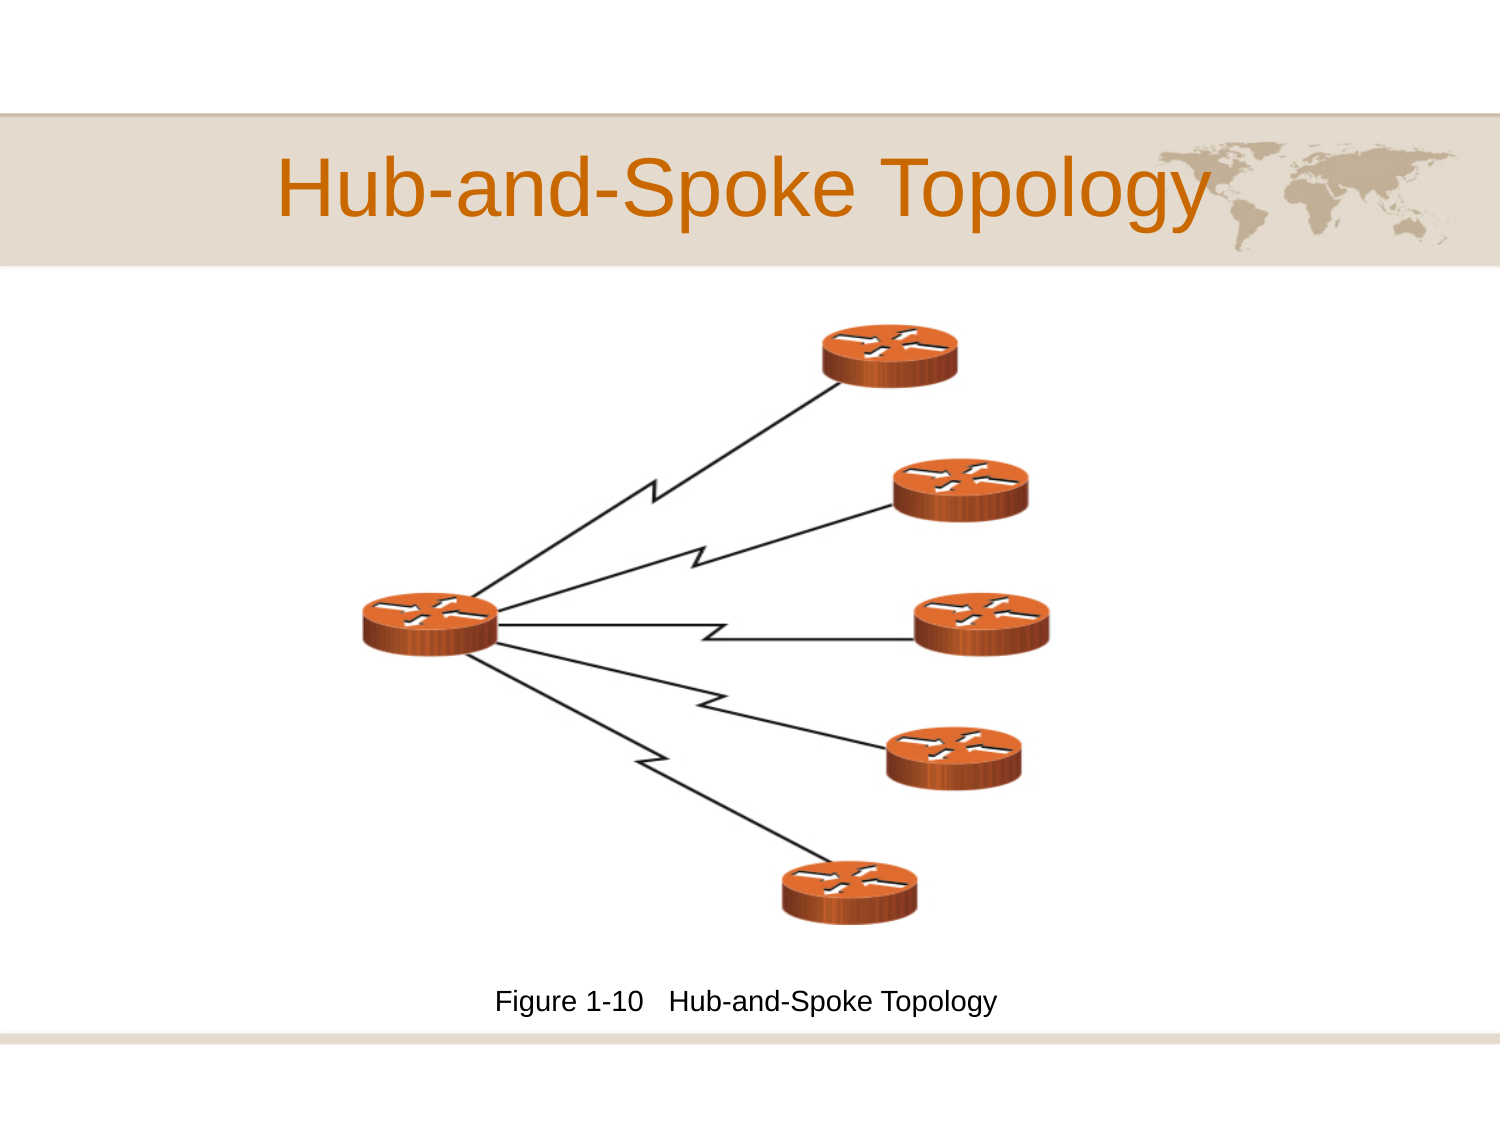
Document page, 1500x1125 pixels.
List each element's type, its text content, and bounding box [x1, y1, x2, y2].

text_box Figure 1-10 Hub-and-Spoke Topology [152, 974, 1341, 1025]
title Hub-and-Spoke Topology [68, 135, 1419, 231]
text_box [137, 999, 1500, 1113]
picture [0, 0, 1500, 1125]
